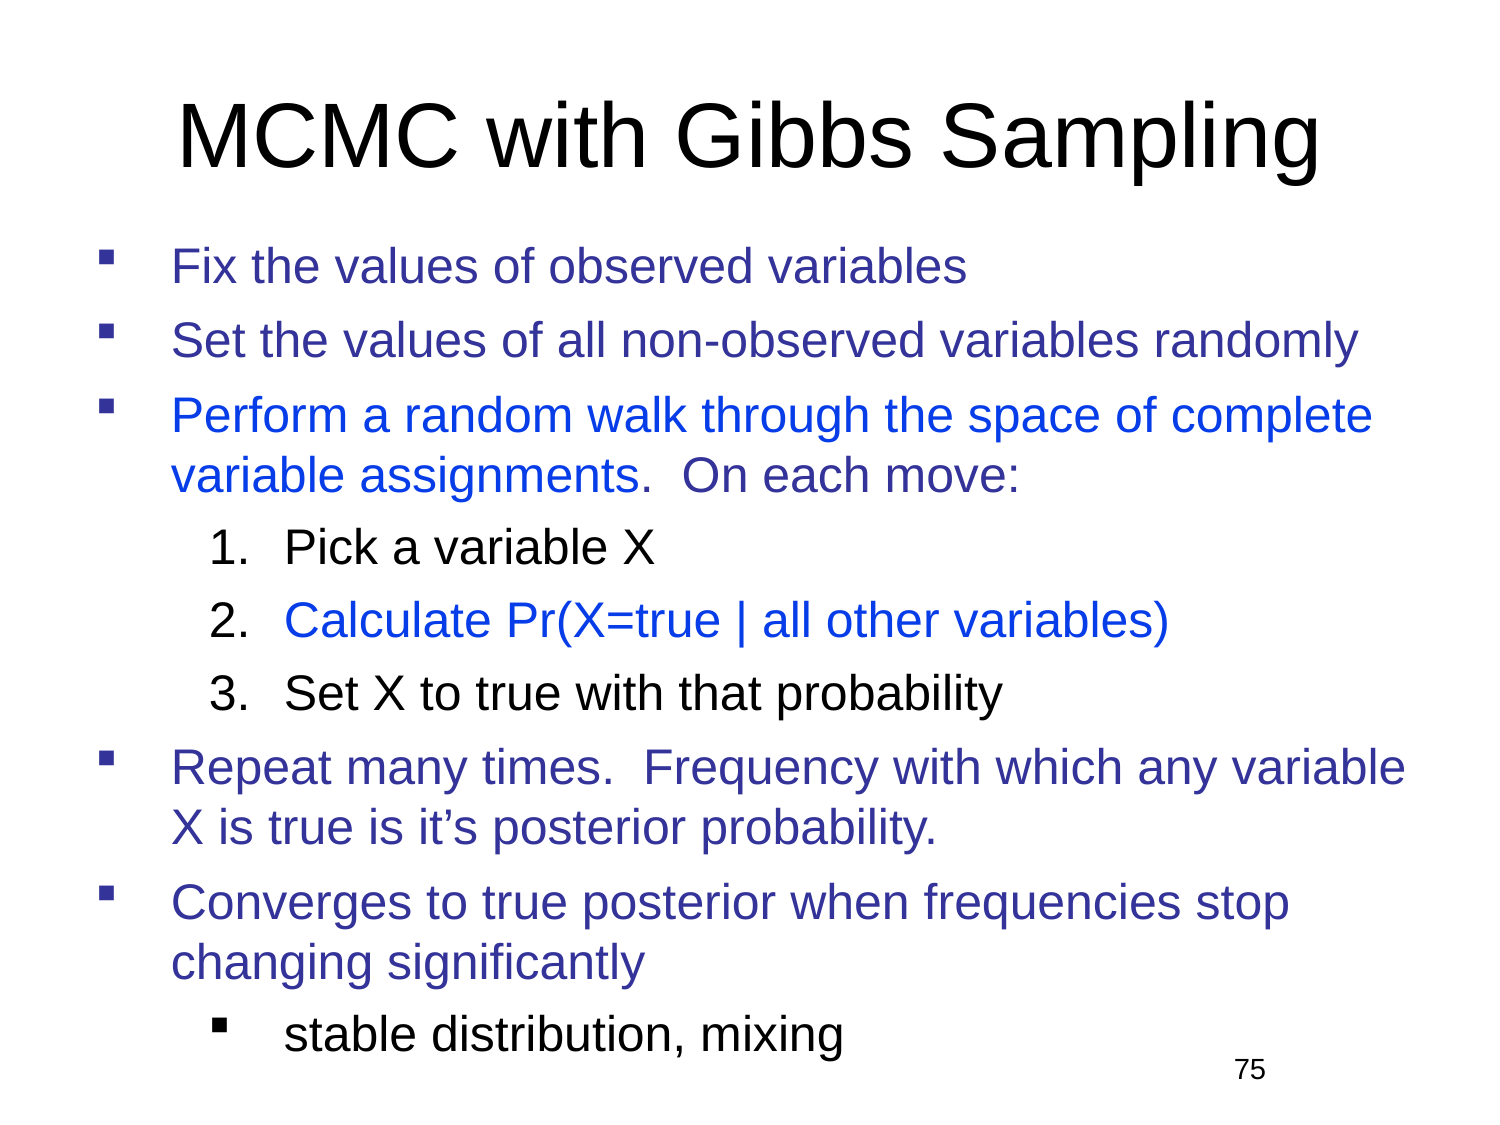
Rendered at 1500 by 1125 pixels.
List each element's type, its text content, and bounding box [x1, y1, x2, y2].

slide_number 75 [1074, 1075, 1425, 1103]
title MCMC with Gibbs Sampling [75, 0, 1425, 263]
list Fix the values of observed variables Set the values of all non-observed variables randomly Perform a random walk through the space of complete variable assignments. On each move: Pick a variable X Calculate Pr(X=true | all other variables) Set X to true with that probability Repeat many times. Frequency with which any variable X is true is it’s posterior probability. Converges to true posterior when frequencies stop changing significantly stable distribution, mixing [87, 224, 1438, 1075]
